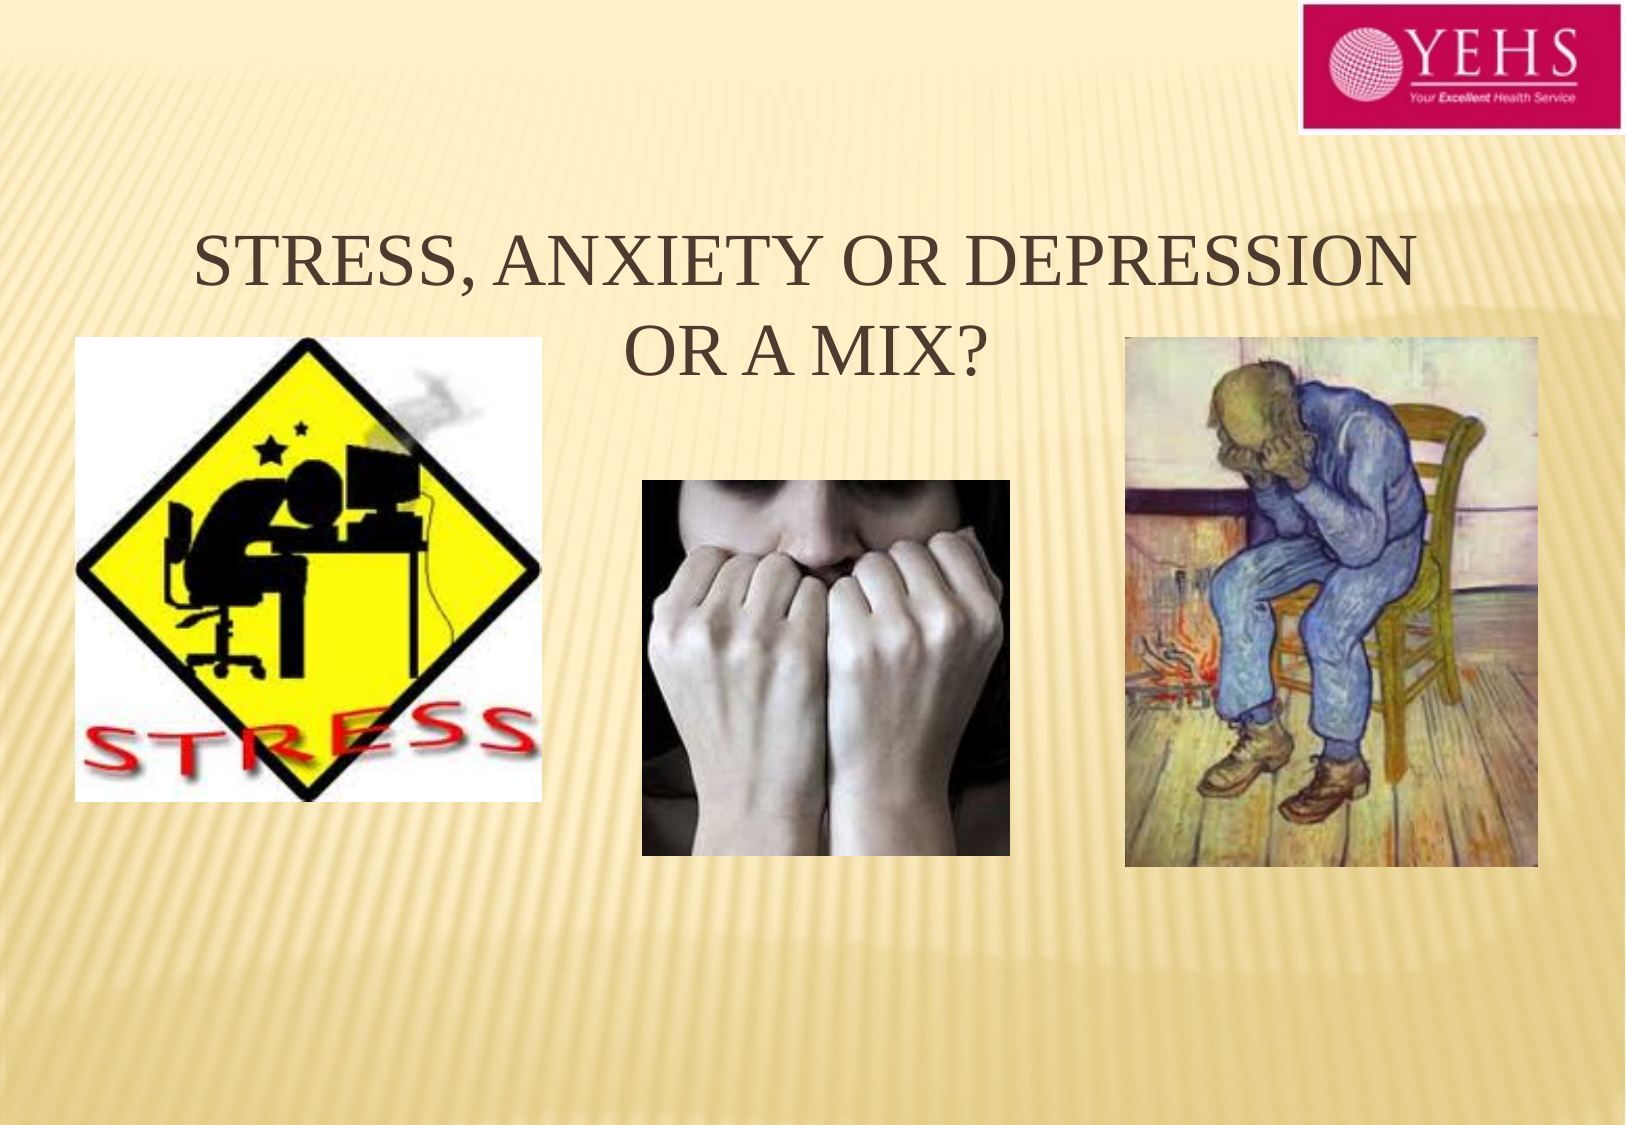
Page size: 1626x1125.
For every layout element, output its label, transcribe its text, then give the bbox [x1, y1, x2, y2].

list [642, 479, 1010, 856]
picture [1298, 0, 1625, 135]
picture [1124, 337, 1538, 867]
picture [74, 337, 542, 803]
title Stress, Anxiety or Depression or a mix? [127, 174, 1486, 425]
